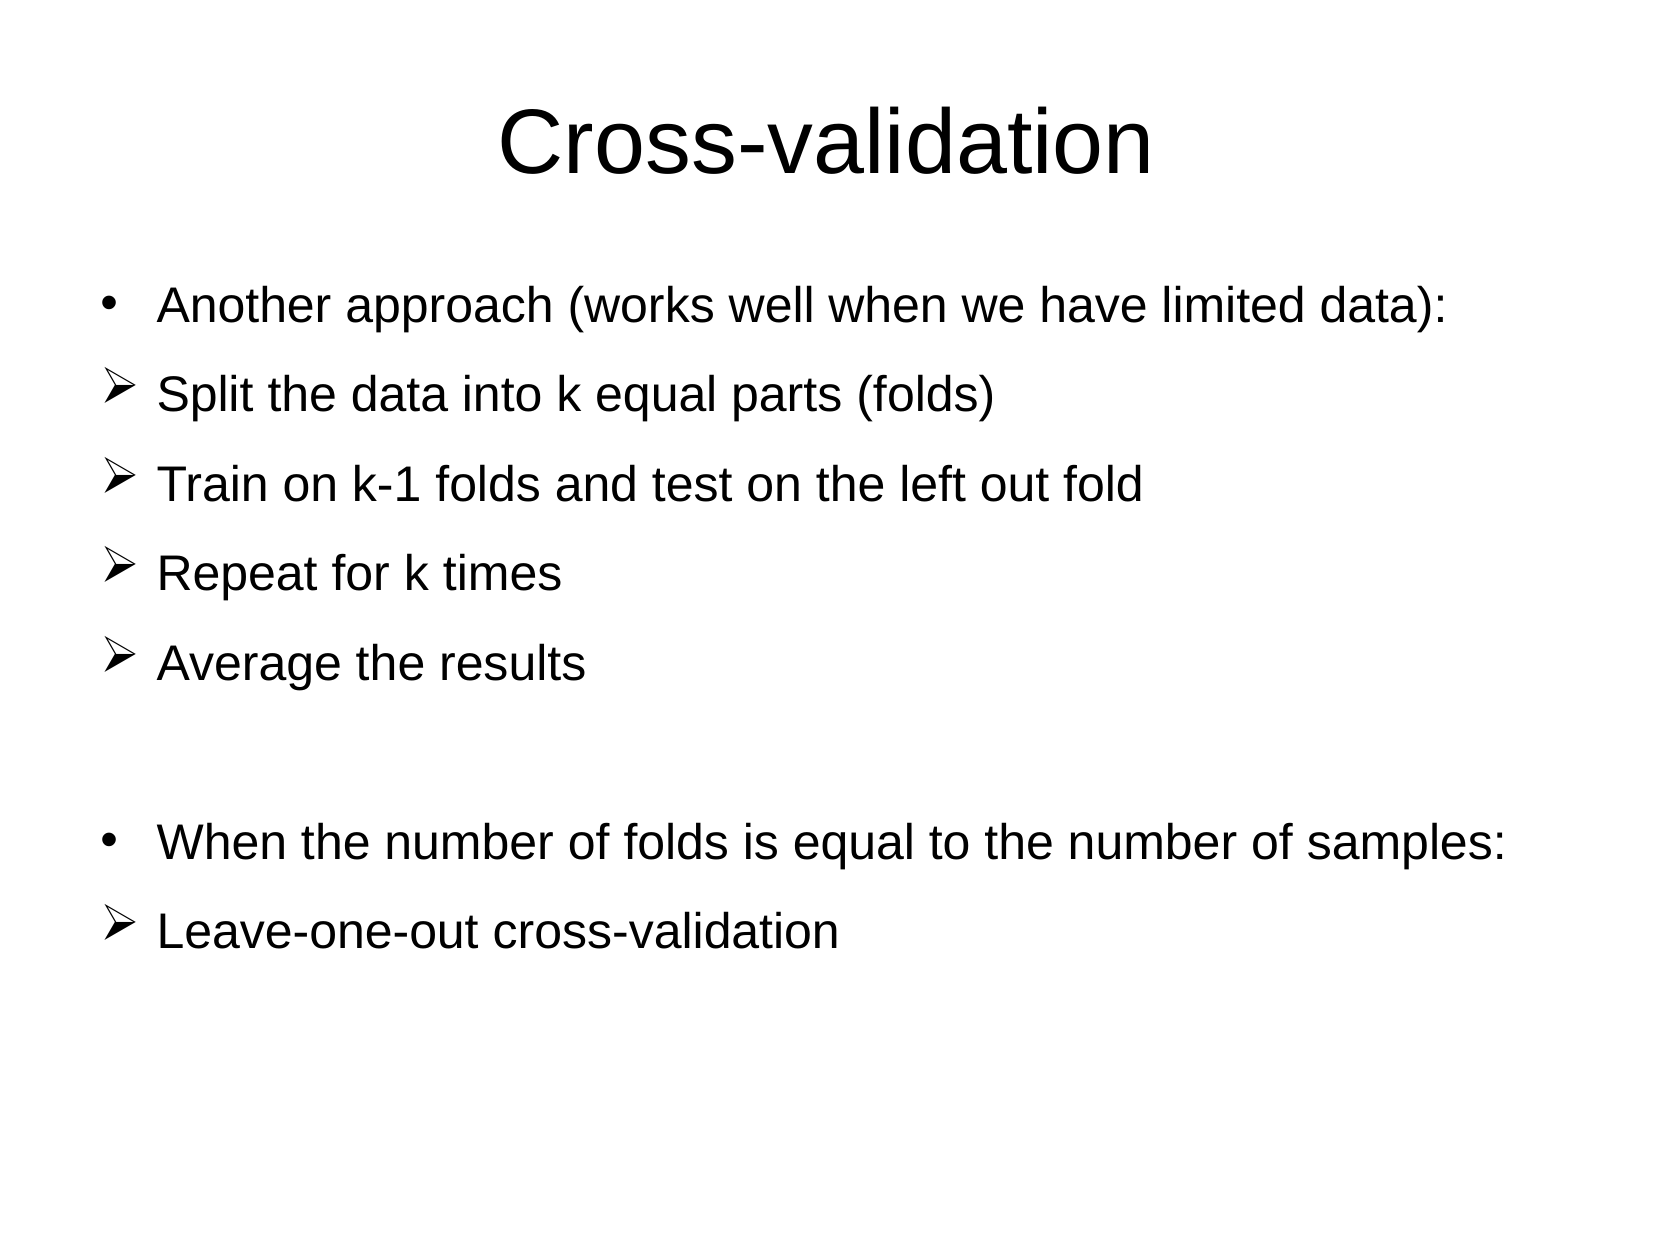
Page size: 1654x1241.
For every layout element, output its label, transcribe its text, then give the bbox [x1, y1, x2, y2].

text_box Cross-validation [82, 49, 1571, 225]
text_box Another approach (works well when we have limited data): Split the data into k equal parts (folds) Train on k-1 folds and test on the left out fold Repeat for k times Average the results When the number of folds is equal to the number of samples: Leave-one-out cross-validation [82, 272, 1571, 992]
